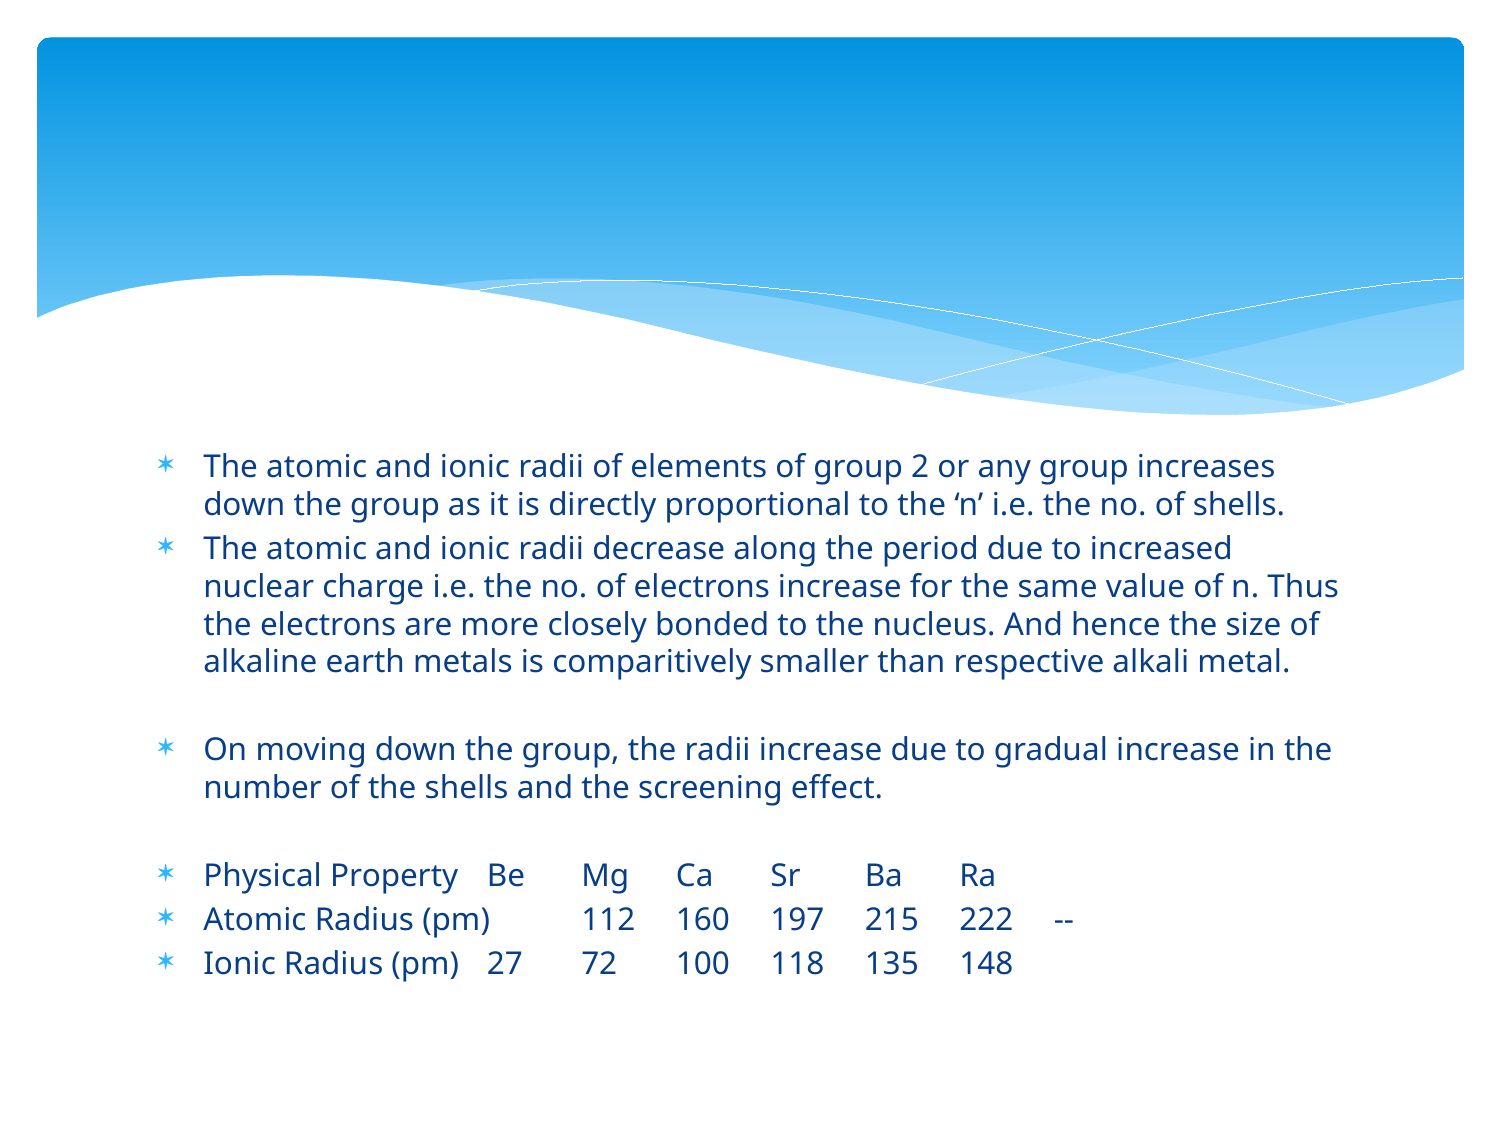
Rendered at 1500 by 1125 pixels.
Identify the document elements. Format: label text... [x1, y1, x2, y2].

list The atomic and ionic radii of elements of group 2 or any group increases down the group as it is directly proportional to the ‘n’ i.e. the no. of shells. The atomic and ionic radii decrease along the period due to increased nuclear charge i.e. the no. of electrons increase for the same value of n. Thus the electrons are more closely bonded to the nucleus. And hence the size of alkaline earth metals is comparitively smaller than respective alkali metal. On moving down the group, the radii increase due to gradual increase in the number of the shells and the screening effect. Physical Property Be Mg Ca Sr Ba Ra Atomic Radius (pm) 112 160 197 215 222 -- Ionic Radius (pm) 27 72 100 118 135 148 [143, 438, 1359, 1005]
